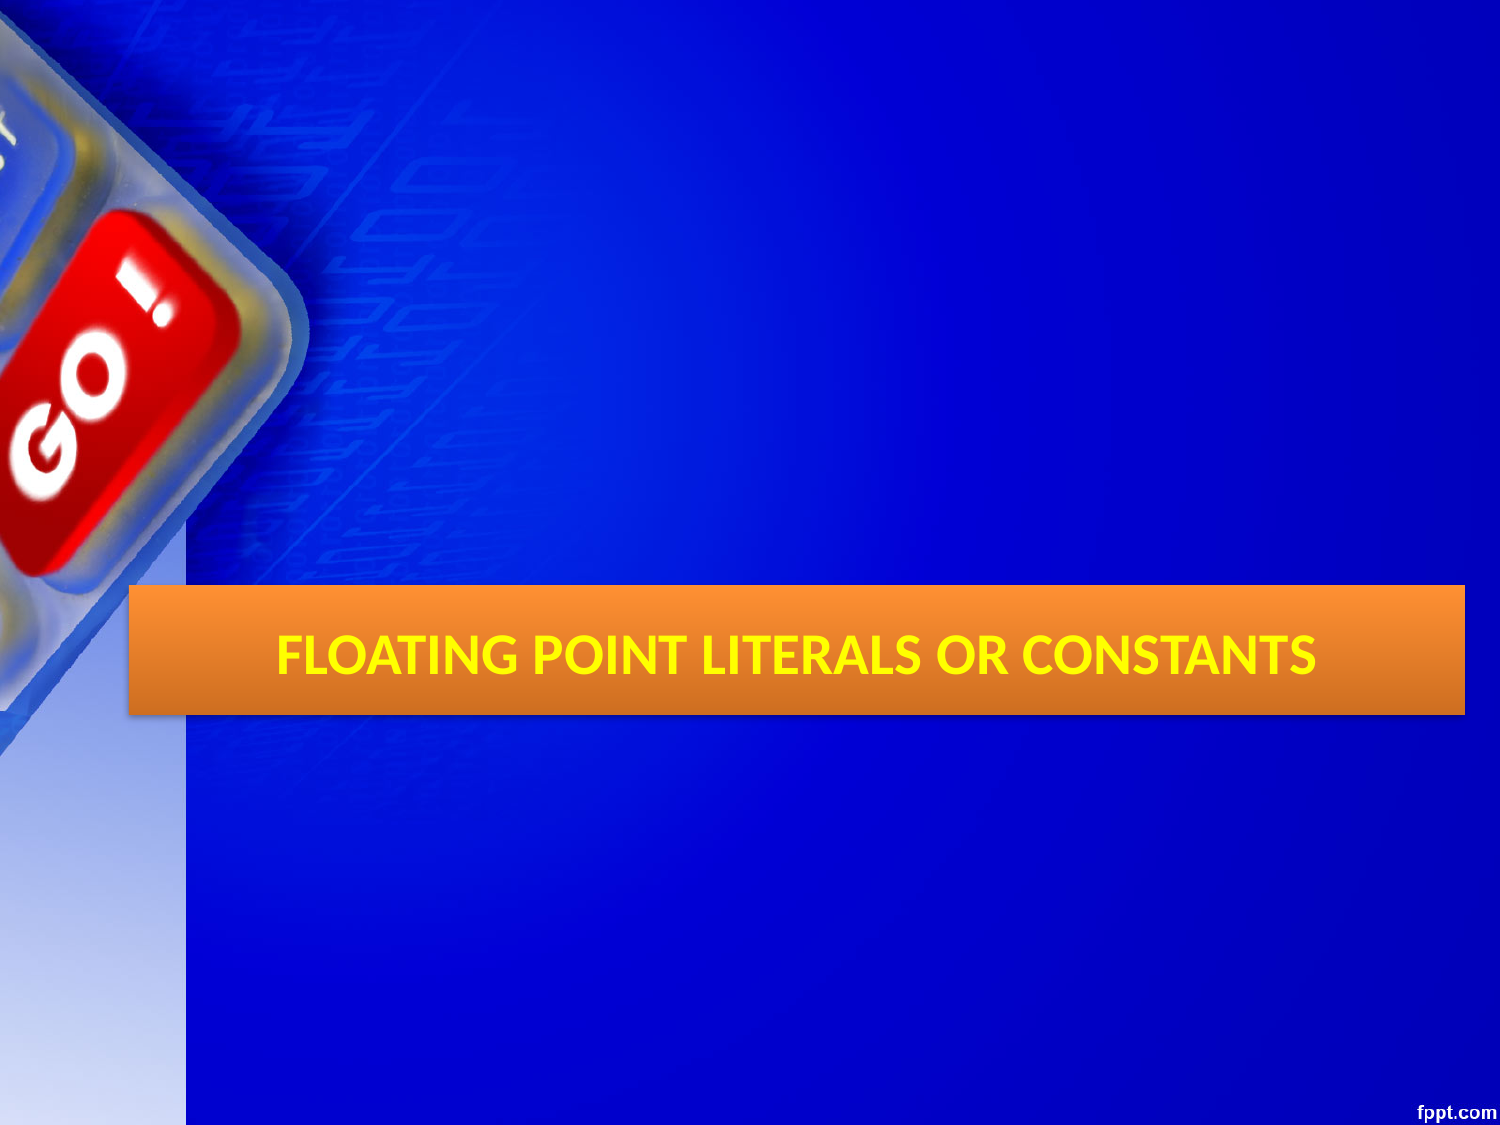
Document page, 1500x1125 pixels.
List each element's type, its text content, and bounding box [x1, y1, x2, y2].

title FLOATING POINT LITERALS OR CONSTANTS [128, 585, 1465, 715]
picture [0, 0, 1500, 1125]
